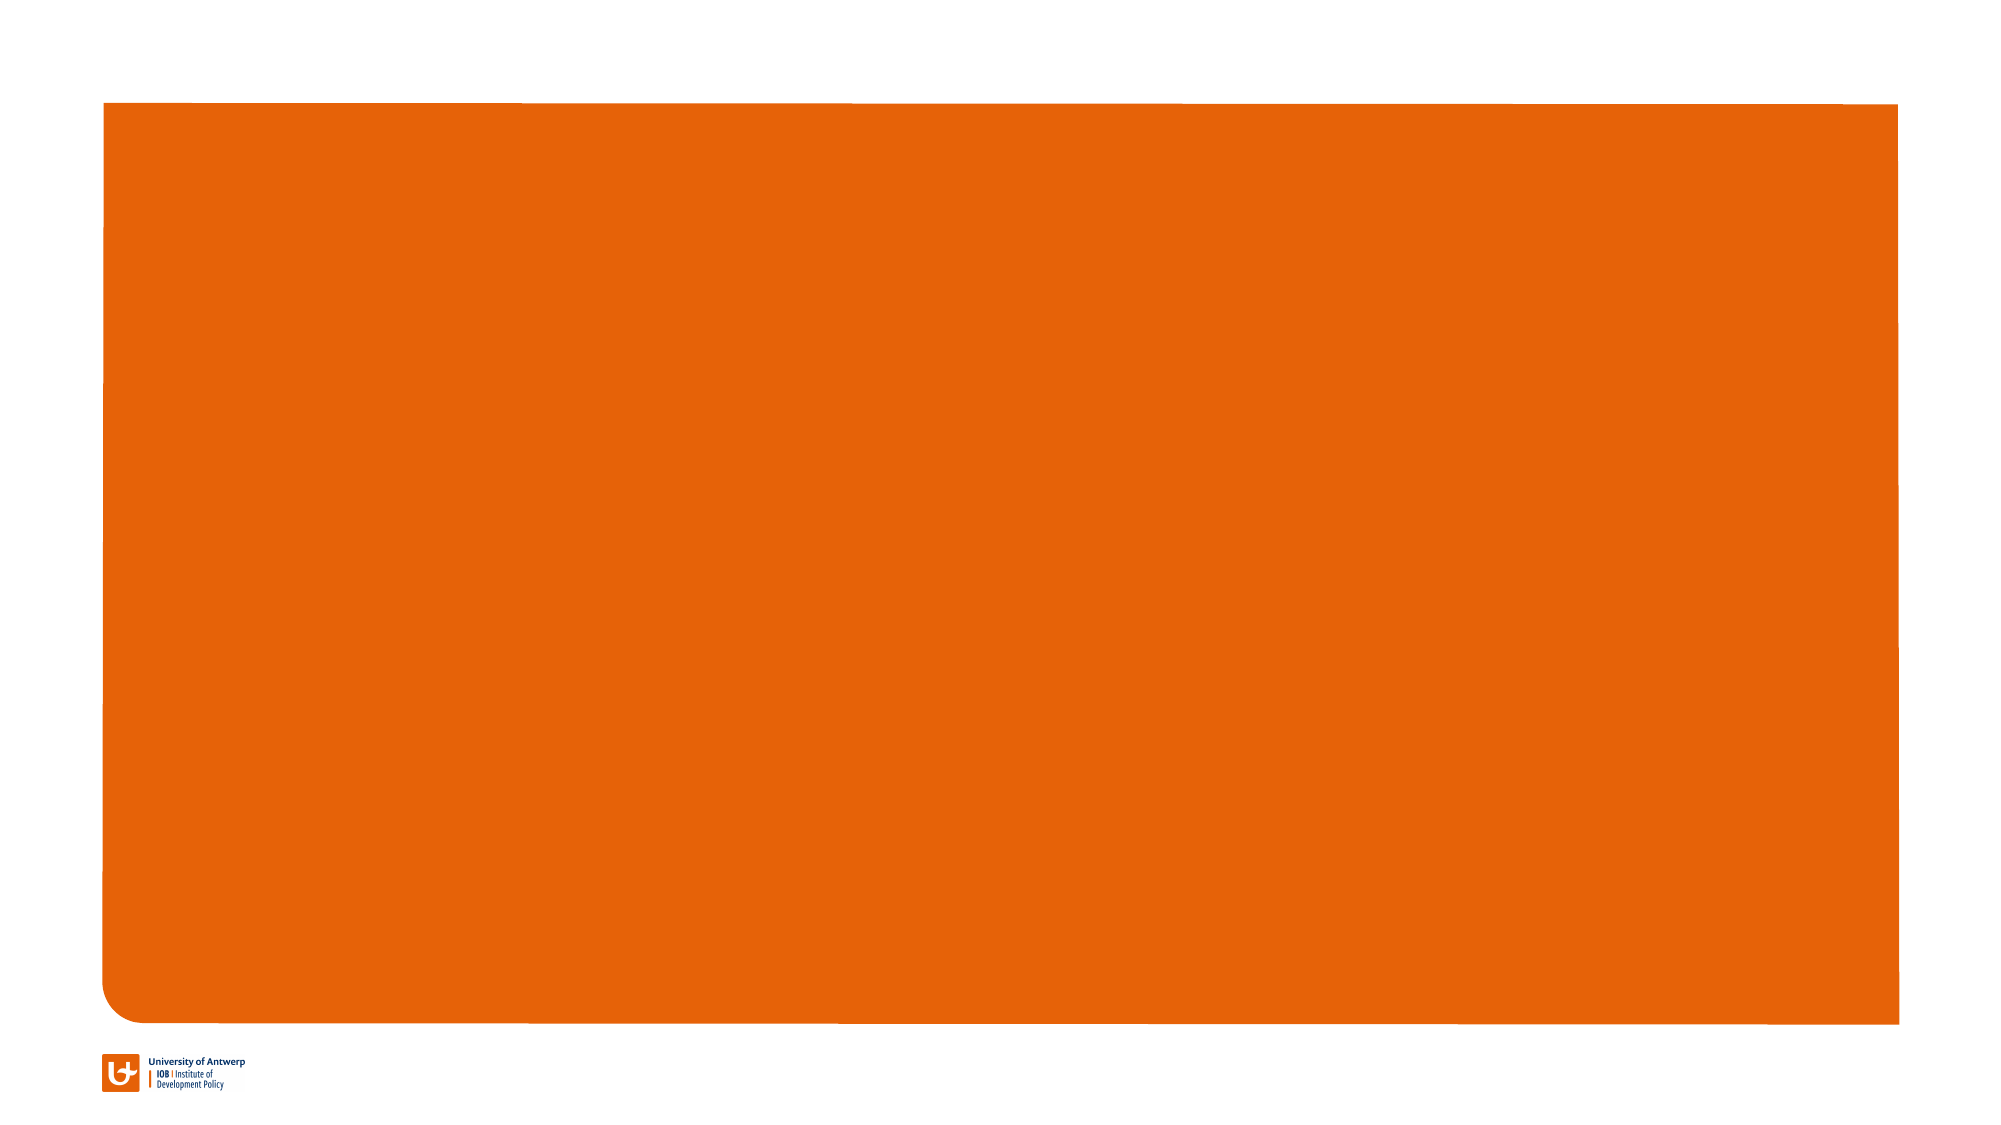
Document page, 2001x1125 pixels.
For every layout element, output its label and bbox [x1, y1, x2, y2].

picture [102, 1054, 245, 1092]
